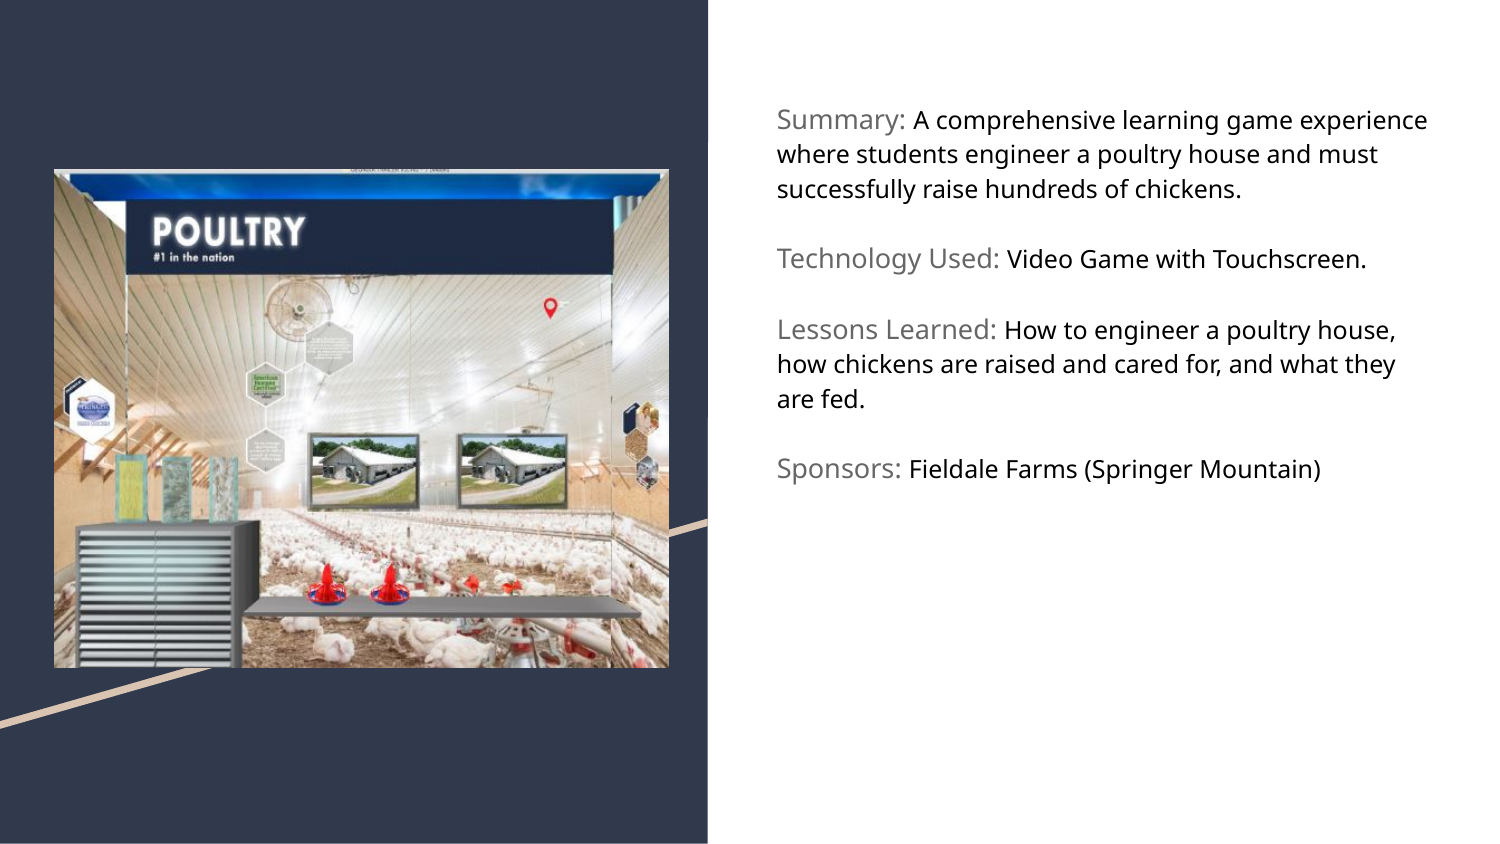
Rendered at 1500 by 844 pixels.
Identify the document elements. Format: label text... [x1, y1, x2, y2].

picture [54, 168, 670, 668]
list Summary: A comprehensive learning game experience where students engineer a poultry house and must successfully raise hundreds of chickens. Technology Used: Video Game with Touchscreen. Lessons Learned: How to engineer a poultry house, how chickens are raised and cared for, and what they are fed. Sponsors: Fieldale Farms (Springer Mountain) [761, 82, 1446, 755]
